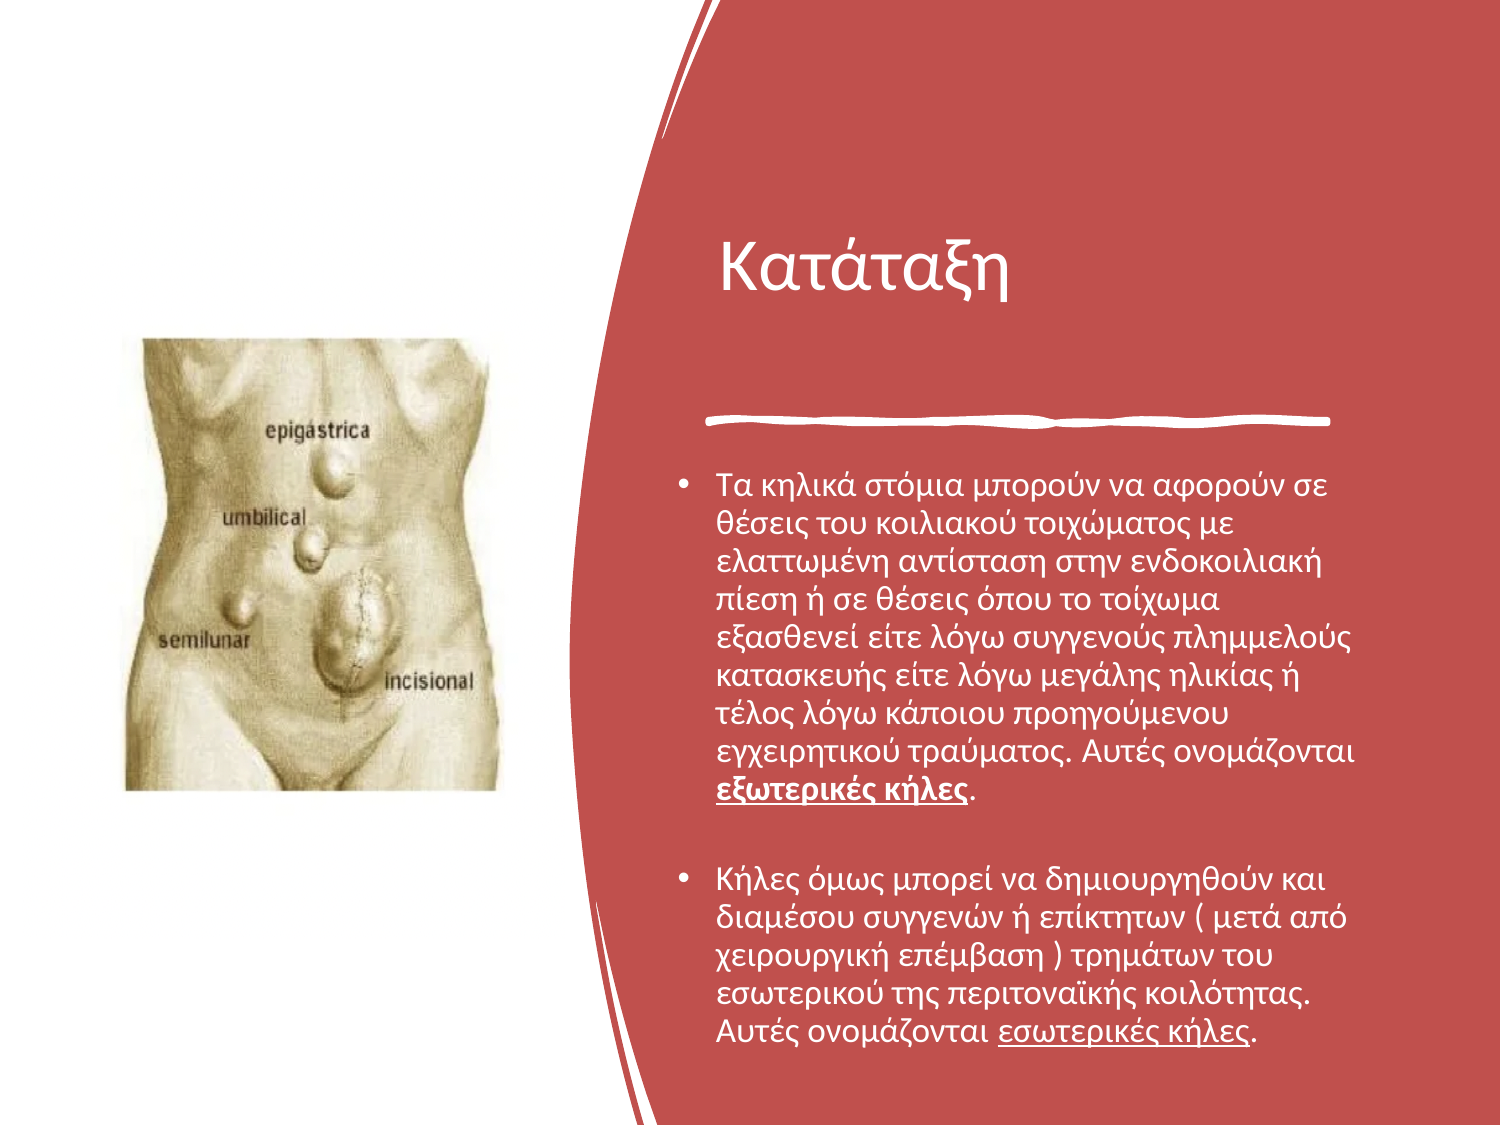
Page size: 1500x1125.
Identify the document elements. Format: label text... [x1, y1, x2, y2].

text_box [0, 0, 704, 1125]
list Τα κηλικά στόμια μπορούν να αφορούν σε θέσεις του κοιλιακού τοιχώματος με ελαττωμένη αντίσταση στην ενδοκοιλιακή πίεση ή σε θέσεις όπου το τοίχωμα εξασθενεί είτε λόγω συγγενούς πλημμελούς κατασκευής είτε λόγω μεγάλης ηλικίας ή τέλος λόγω κάποιου προηγούμενου εγχειρητικού τραύματος. Αυτές ονομάζονται εξωτερικές κήλες. Κήλες όμως μπορεί να δημιουργηθούν και διαμέσου συγγενών ή επίκτητων ( μετά από χειρουργική επέμβαση ) τρημάτων του εσωτερικού της περιτοναϊκής κοιλότητας. Αυτές ονομάζονται εσωτερικές κήλες. [643, 458, 1381, 1065]
text_box [708, 0, 720, 13]
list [22, 172, 565, 939]
title Κατάταξη [704, 13, 1362, 315]
text_box [569, 0, 1500, 1125]
text_box [706, 415, 1330, 428]
